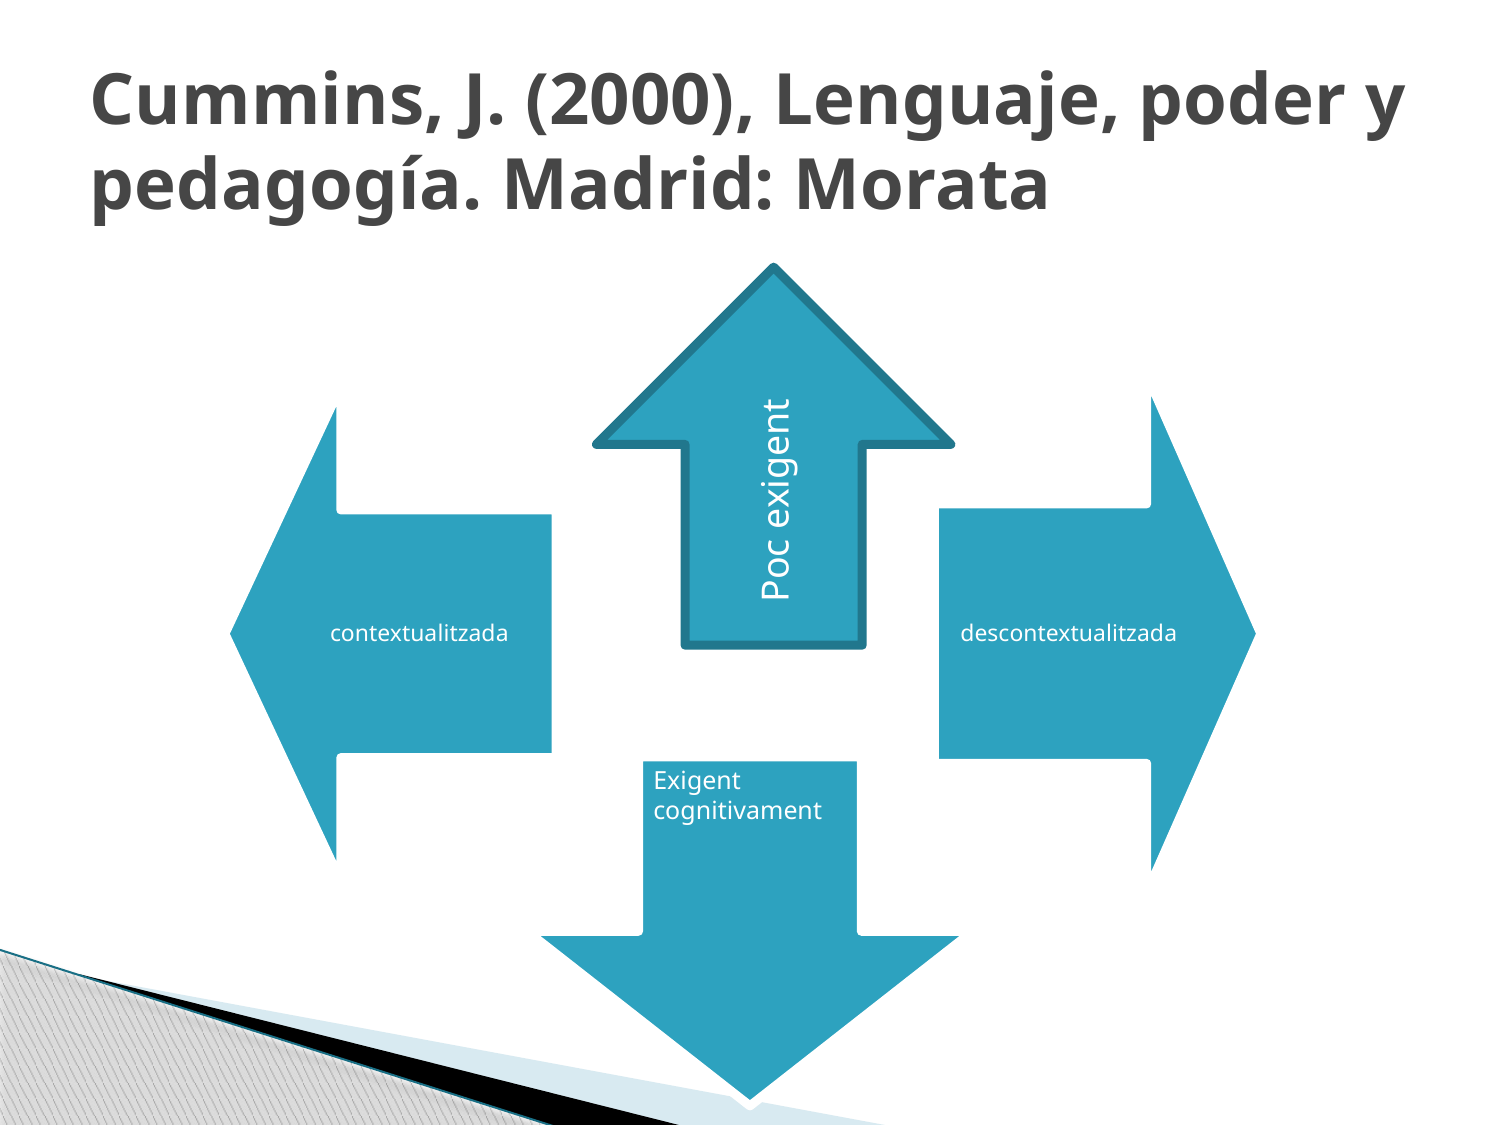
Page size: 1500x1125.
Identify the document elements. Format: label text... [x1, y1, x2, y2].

text_box Exigent cognitivament [629, 1017, 871, 1111]
title Cummins, J. (2000), Lenguaje, poder y pedagogía. Madrid: Morata [75, 45, 1425, 233]
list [74, 262, 1426, 1006]
